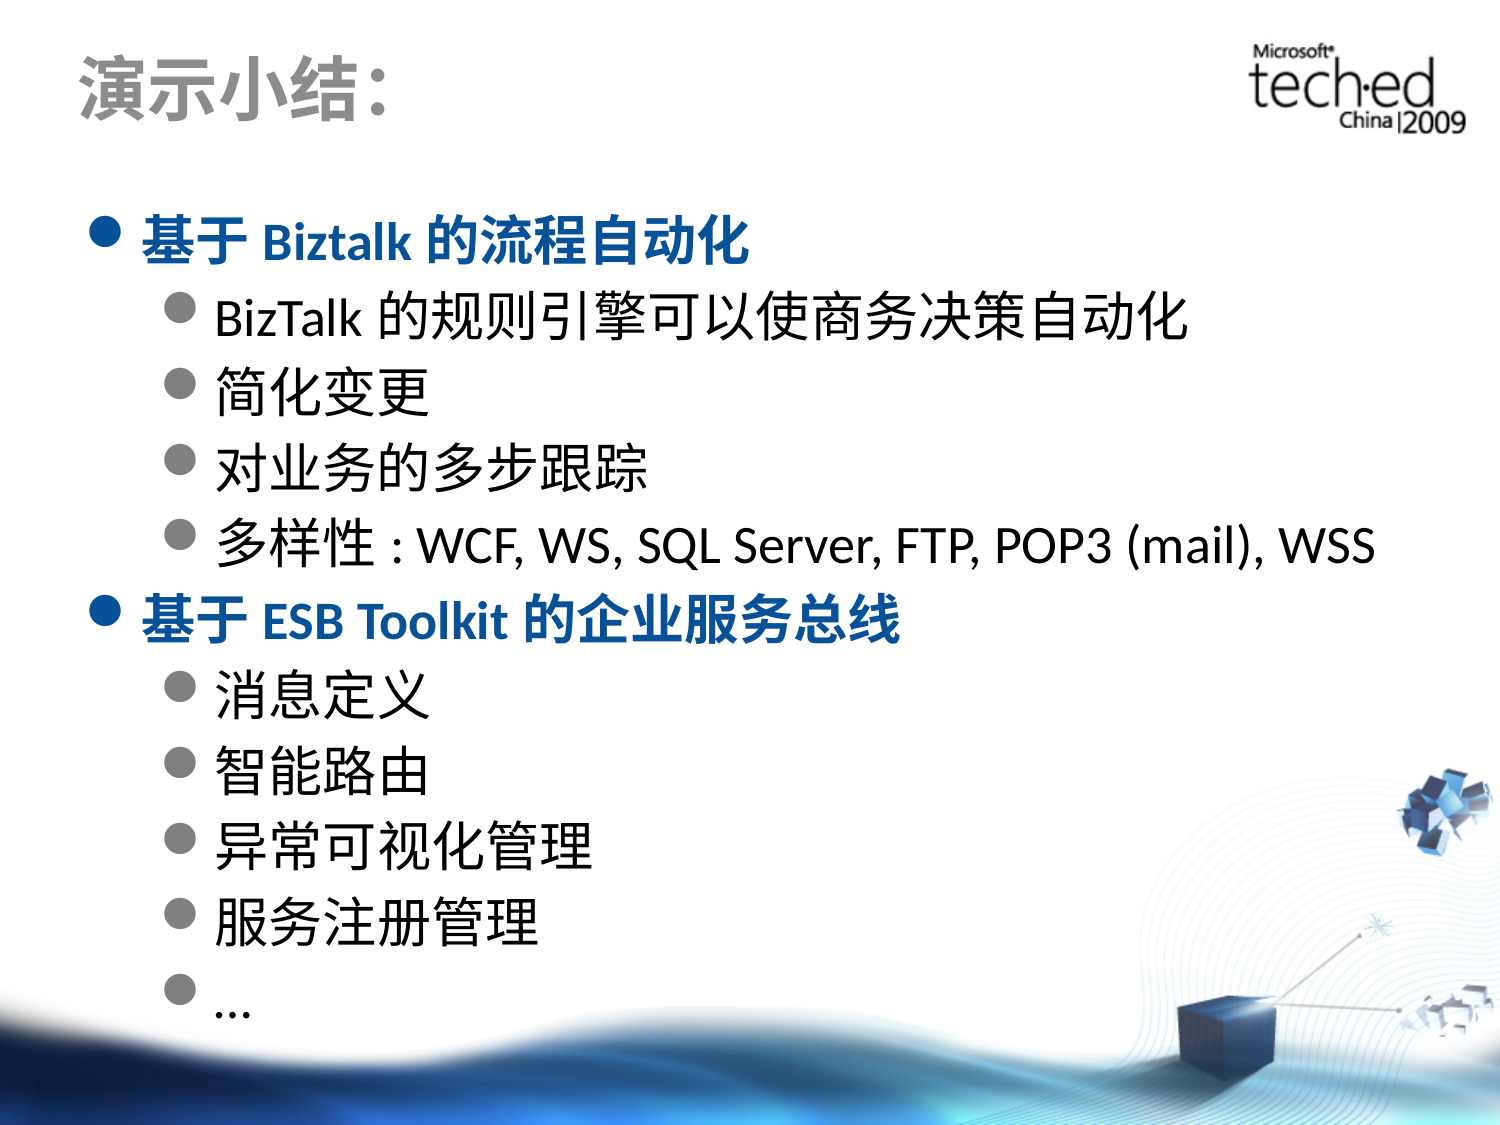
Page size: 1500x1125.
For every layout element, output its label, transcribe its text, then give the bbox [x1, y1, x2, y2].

title 演示小结： [62, 37, 1438, 138]
picture [0, 0, 1500, 1125]
list 基于Biztalk的流程自动化 BizTalk的规则引擎可以使商务决策自动化 简化变更 对业务的多步跟踪 多样性: WCF, WS, SQL Server, FTP, POP3 (mail), WSS 基于ESB Toolkit的企业服务总线 消息定义 智能路由 异常可视化管理 服务注册管理 … [70, 199, 1421, 1020]
